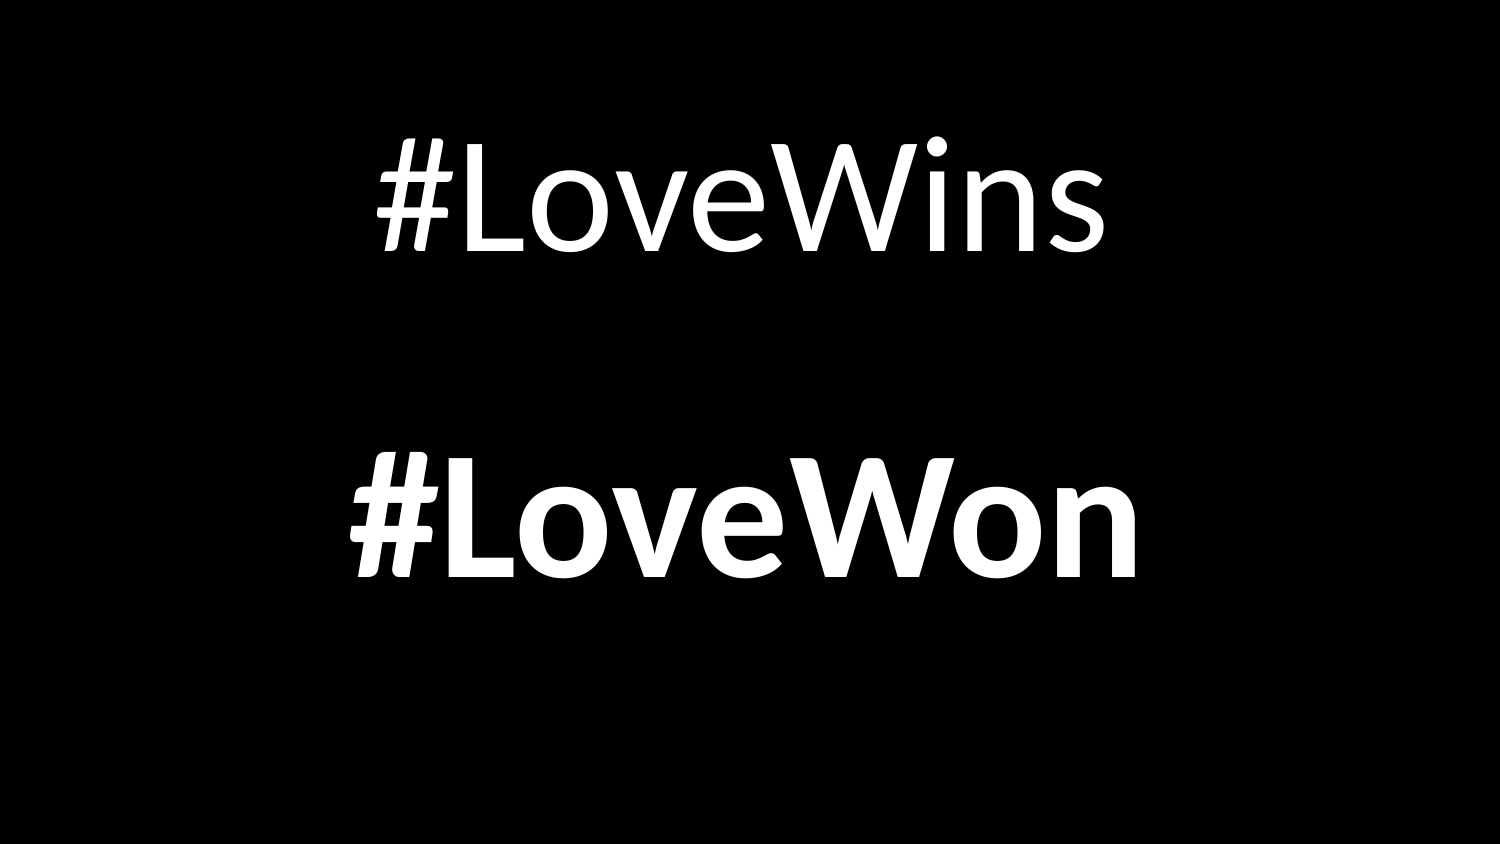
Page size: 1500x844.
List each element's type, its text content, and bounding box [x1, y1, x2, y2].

text_box #LoveWon [333, 386, 1230, 622]
title #LoveWins [242, 126, 1243, 243]
